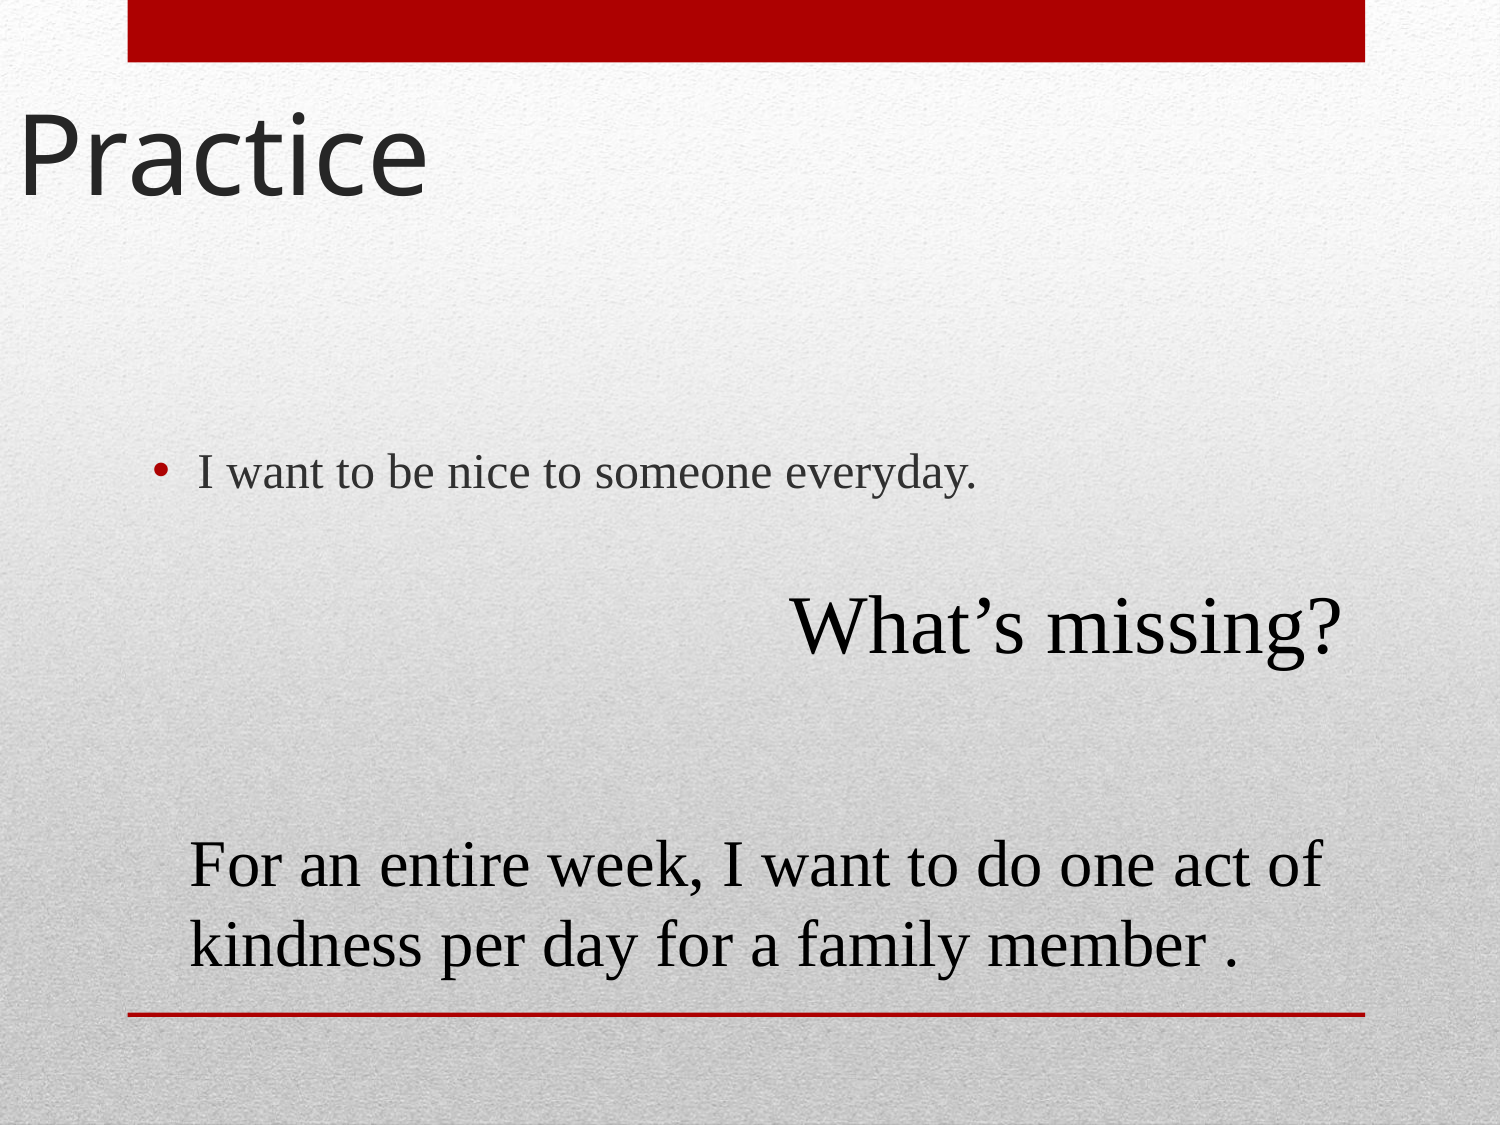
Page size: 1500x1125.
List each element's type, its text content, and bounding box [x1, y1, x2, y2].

title Practice [0, 0, 1113, 225]
text_box What’s missing? [774, 562, 1438, 679]
text_box For an entire week, I want to do one act of kindness per day for a family member . [174, 812, 1388, 990]
picture [0, 0, 1500, 1125]
list I want to be nice to someone everyday. [137, 237, 1038, 700]
